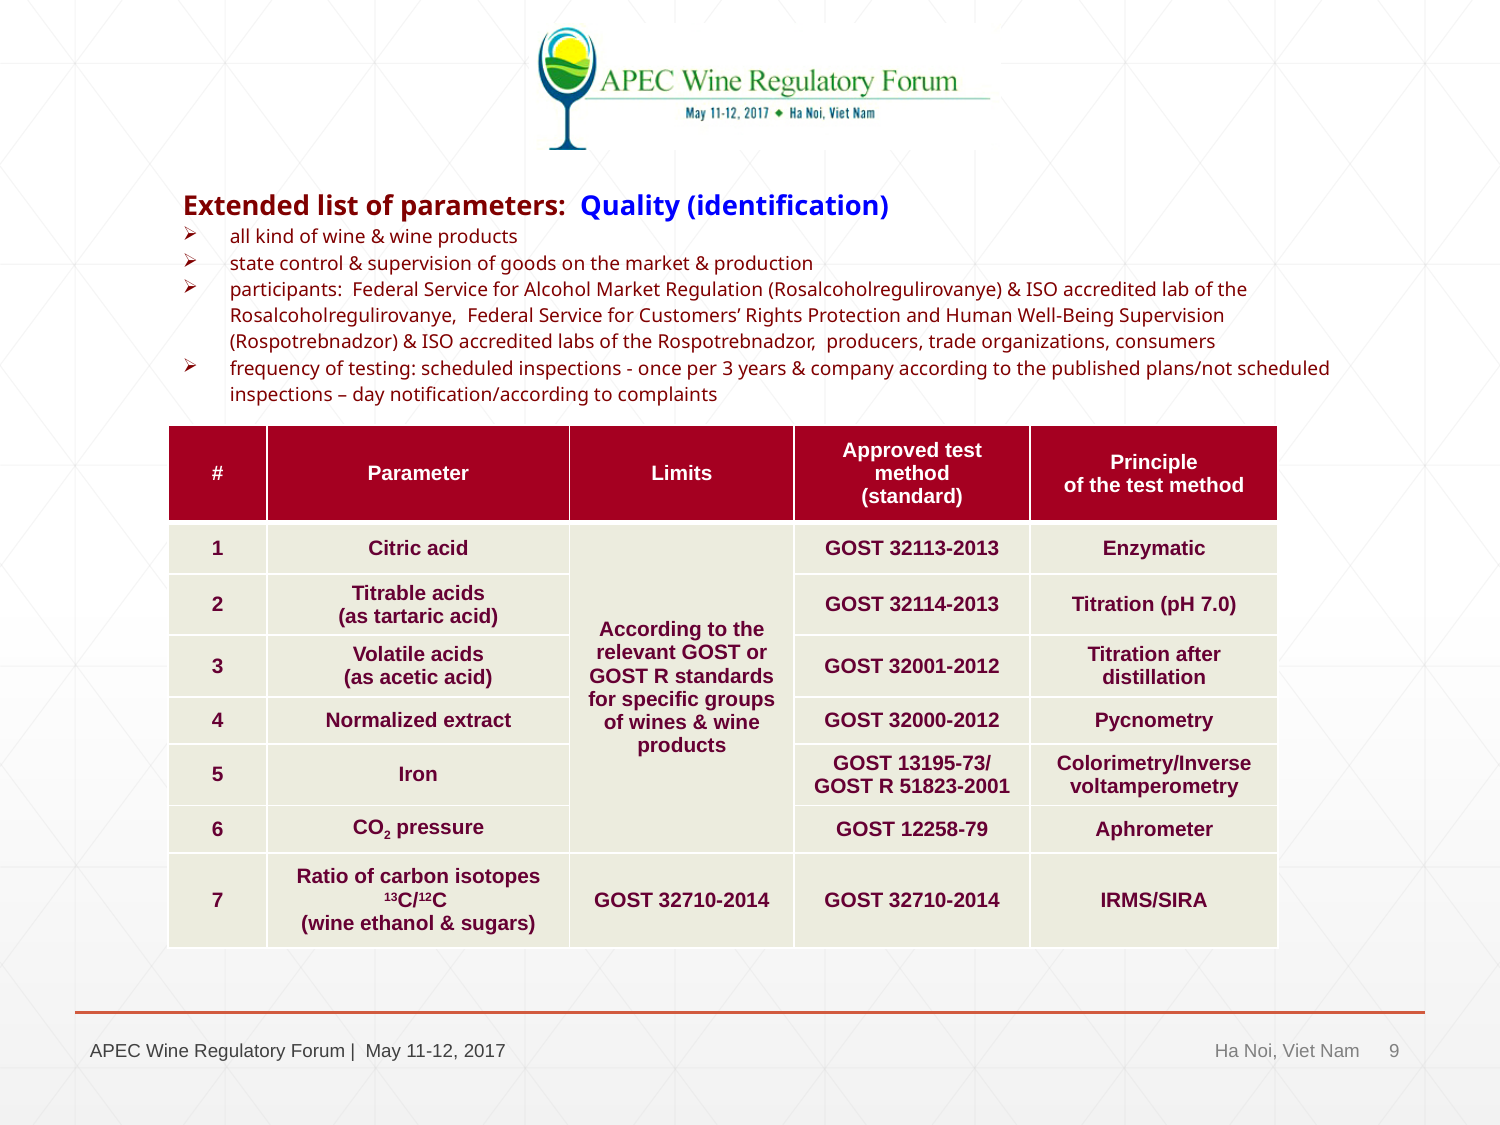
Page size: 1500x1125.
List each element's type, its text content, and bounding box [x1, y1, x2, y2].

table_cell 7 [169, 854, 266, 947]
table_header Principle of the test method [1031, 426, 1277, 520]
table_cell Iron [268, 745, 569, 805]
table_cell Titration after distillation [1031, 636, 1277, 696]
table_cell 5 [169, 745, 266, 805]
table_cell GOST 32000-2012 [795, 698, 1029, 743]
picture [528, 23, 1001, 150]
table_cell 3 [169, 636, 266, 696]
table_cell Volatile acids (as acetic acid) [268, 636, 569, 696]
table_cell 4 [169, 698, 266, 743]
table_cell GOST 32710-2014 [795, 854, 1029, 947]
table_cell IRMS/SIRA [1031, 854, 1277, 947]
footer APEC Wine Regulatory Forum | May 11-12, 2017 [75, 1031, 829, 1069]
table_cell Ratio of carbon isotopes 13C/12C (wine ethanol & sugars) [268, 854, 569, 947]
table_cell Pycnometry [1031, 698, 1277, 743]
table_cell GOST 12258-79 [795, 806, 1029, 852]
table_cell Aphrometer [1031, 806, 1277, 852]
table_cell According to the relevant GOST or GOST R standards for specific groups of wines & wine products [570, 525, 793, 852]
table_cell Colorimetry/Inverse voltamperometry [1031, 745, 1277, 805]
table_cell GOST 32113-2013 [795, 525, 1029, 573]
text_box Extended list of parameters: Quality (identification) all kind of wine & wine products state control & supervision of goods on the market & production participants: Federal Service for Alcohol Market Regulation (Rosalcoholregulirovanye) & ISO accredited lab of the Rosalcoholregulirovanye, Federal Service for Customers’ Rights Protection and Human Well-Being Supervision (Rospotrebnadzor) & ISO accredited labs of the Rospotrebnadzor, producers, trade organizations, consumers frequency of testing: scheduled inspections - once per 3 years & company according to the published plans/not scheduled inspections – day notification/according to complaints [167, 178, 1400, 415]
table_header Parameter [268, 426, 569, 520]
table_cell GOST 32114-2013 [795, 575, 1029, 634]
table_header Limits [570, 426, 793, 520]
table_header Approved test method (standard) [795, 426, 1029, 520]
table_cell GOST 13195-73/ GOST R 51823-2001 [795, 745, 1029, 805]
table_cell Normalized extract [268, 698, 569, 743]
table_cell CO2 pressure [268, 806, 569, 852]
table_cell GOST 32001-2012 [795, 636, 1029, 696]
table_cell Enzymatic [1031, 525, 1277, 573]
table_cell 6 [169, 806, 266, 852]
table_cell Titrable acids (as tartaric acid) [268, 575, 569, 634]
slide_number 9 [1374, 1031, 1426, 1069]
table_cell 1 [169, 525, 266, 573]
slide_number Ha Noi, Viet Nam [837, 1031, 1374, 1069]
table_cell GOST 32710-2014 [570, 854, 793, 947]
table_header # [169, 426, 266, 520]
table_cell 2 [169, 575, 266, 634]
table_cell Citric acid [268, 525, 569, 573]
picture [563, 142, 570, 148]
table_cell Titration (pH 7.0) [1031, 575, 1277, 634]
